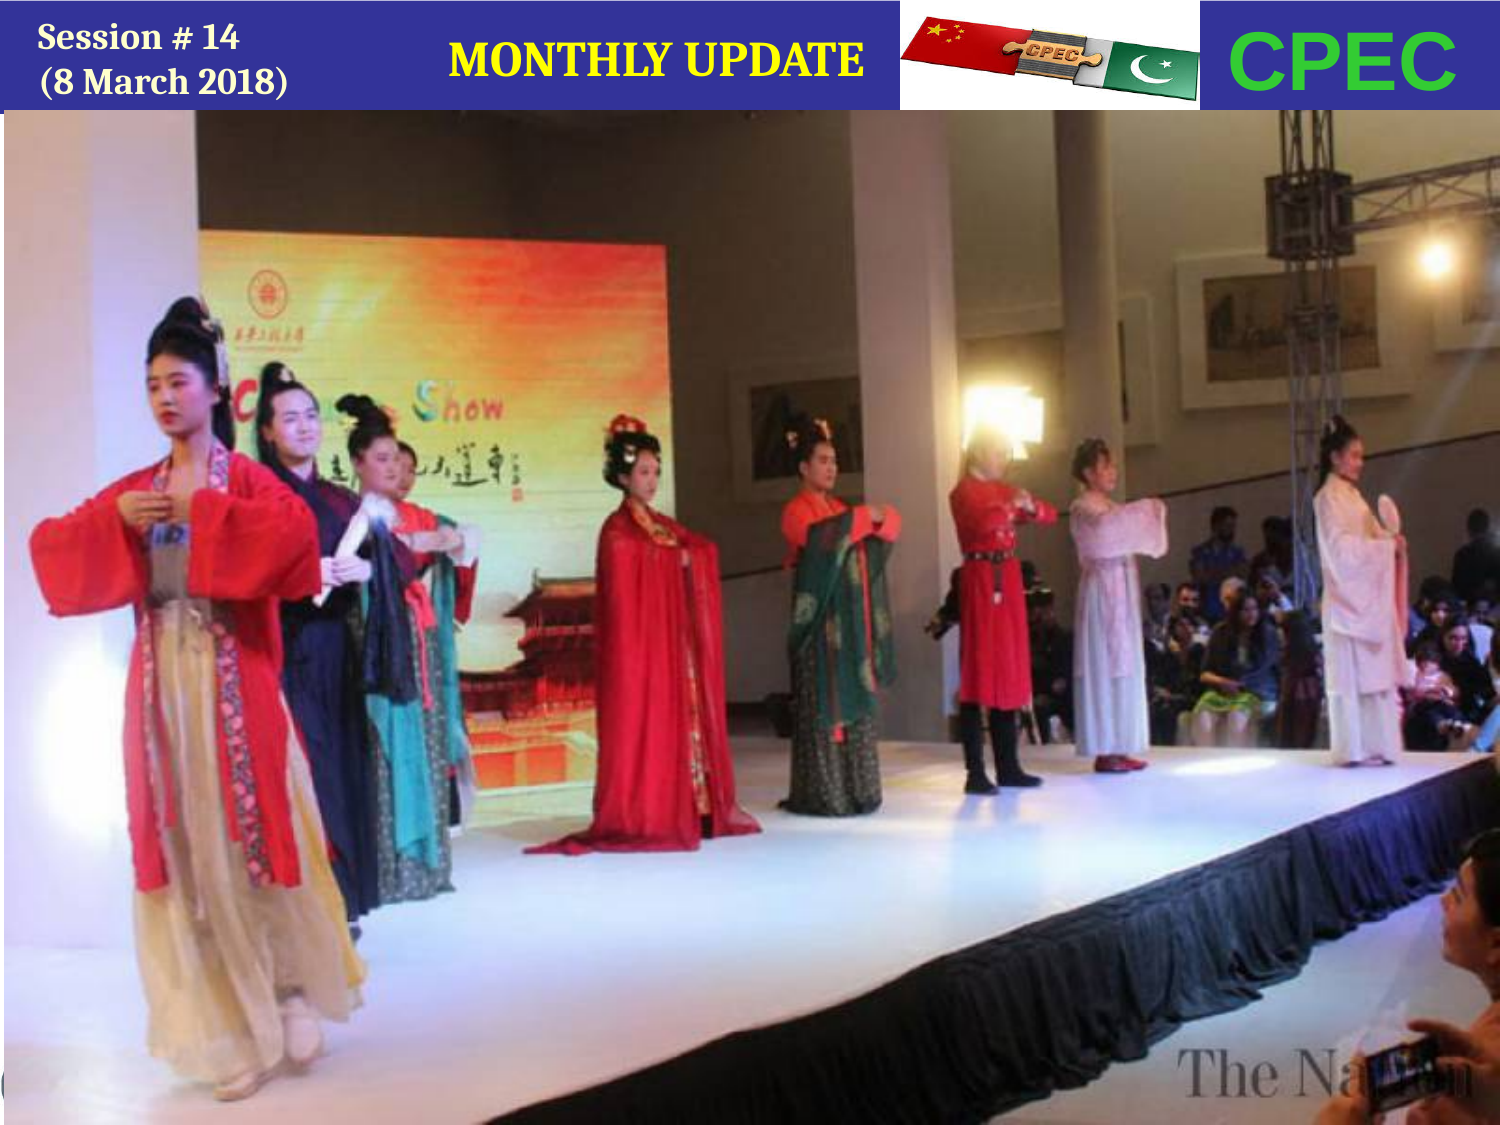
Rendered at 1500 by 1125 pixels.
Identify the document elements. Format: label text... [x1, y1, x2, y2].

text_box Session # 14 (8 March 2018) [23, 4, 413, 108]
picture [0, 0, 1500, 1125]
text_box MONTHLY UPDATE [413, 19, 894, 95]
text_box CPEC [1212, 0, 1500, 109]
